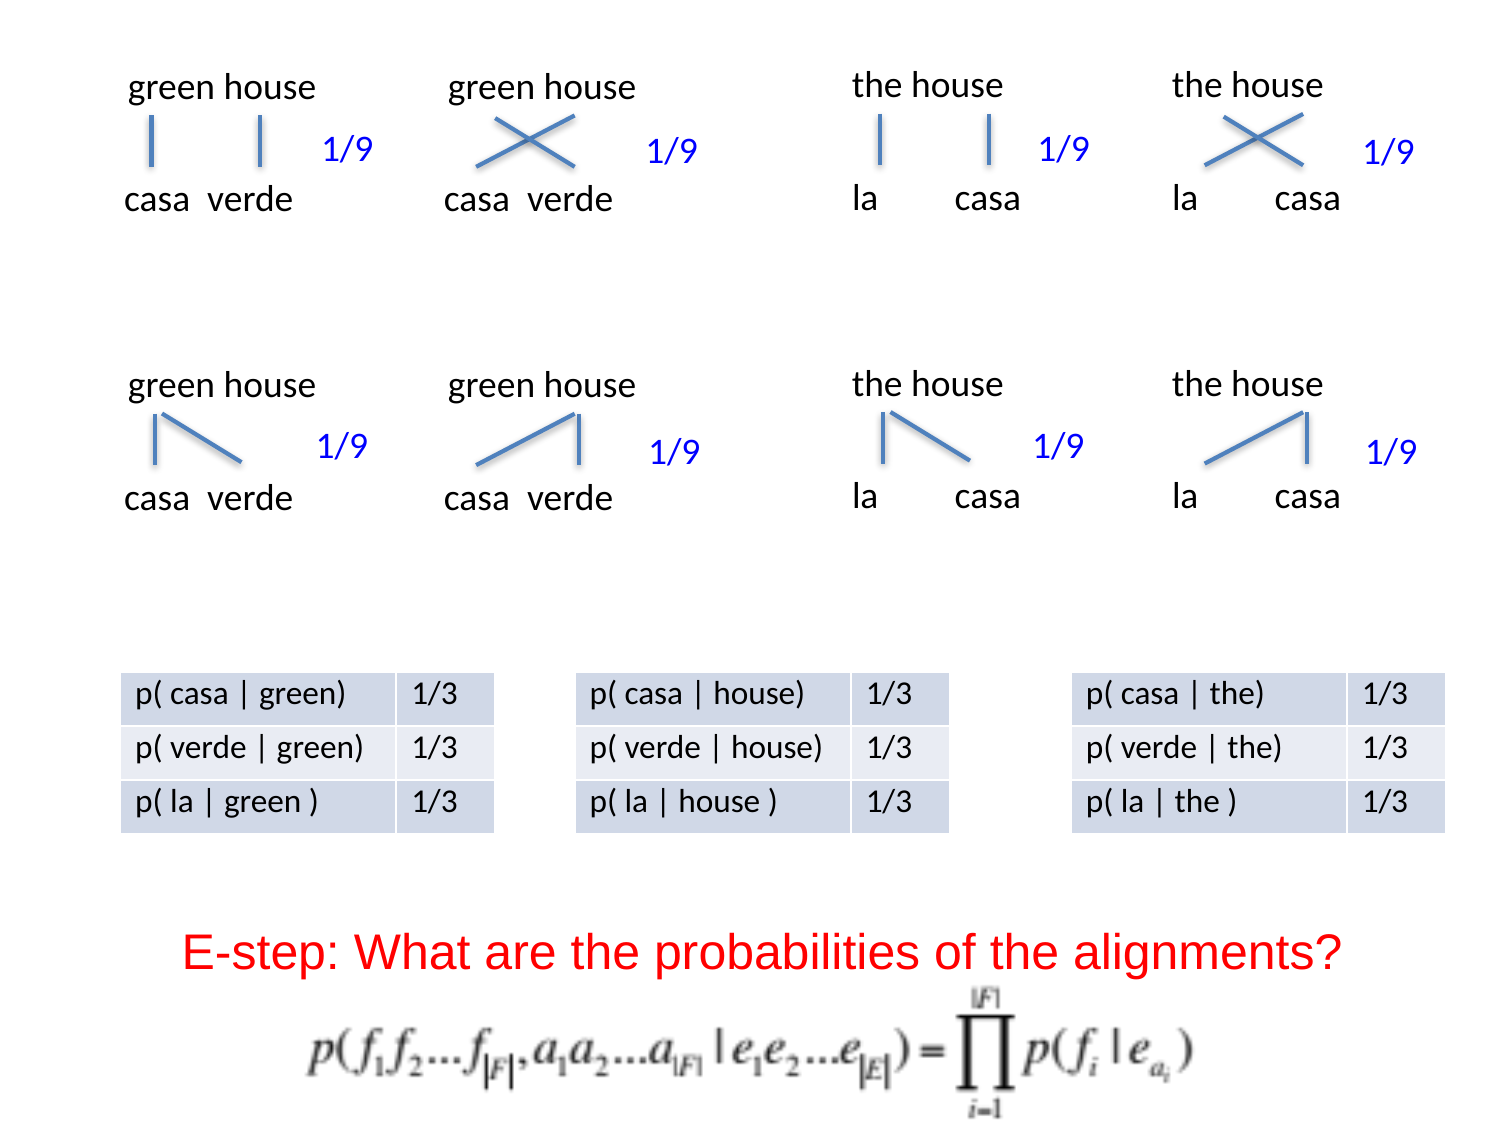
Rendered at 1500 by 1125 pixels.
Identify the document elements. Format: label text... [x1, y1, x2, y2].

table_header p( casa | green) [121, 673, 395, 725]
table_cell 1/3 [397, 727, 494, 779]
table_cell p( la | house ) [576, 781, 850, 833]
table_cell 1/3 [397, 781, 494, 833]
table_header 1/3 [852, 673, 949, 725]
text_box la casa [837, 165, 1037, 225]
text_box green house [113, 352, 332, 413]
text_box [299, 974, 1199, 1123]
text_box 1/9 [1347, 119, 1430, 180]
text_box 1/9 [306, 116, 389, 176]
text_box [475, 413, 575, 466]
text_box the house [1157, 53, 1339, 113]
text_box casa verde [109, 465, 309, 525]
text_box casa verde [109, 166, 309, 227]
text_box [890, 411, 971, 461]
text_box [494, 117, 575, 167]
text_box green house [433, 54, 652, 115]
text_box casa verde [429, 166, 629, 227]
text_box la casa [837, 463, 1037, 524]
table_header 1/3 [1348, 673, 1445, 725]
table_cell 1/3 [852, 781, 949, 833]
table_cell p( verde | house) [576, 727, 850, 779]
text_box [1223, 116, 1304, 166]
text_box 1/9 [1022, 116, 1106, 177]
text_box the house [837, 53, 1020, 113]
text_box green house [113, 54, 332, 115]
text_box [1204, 113, 1304, 166]
text_box casa verde [429, 465, 629, 525]
text_box green house [433, 352, 652, 413]
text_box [1204, 411, 1304, 464]
text_box the house [837, 351, 1020, 412]
table_cell p( verde | the) [1072, 727, 1346, 779]
text_box la casa [1157, 165, 1357, 225]
table_cell p( la | green ) [121, 781, 395, 833]
table_cell 1/3 [1348, 781, 1445, 833]
text_box 1/9 [300, 413, 384, 474]
table_cell p( verde | green) [121, 727, 395, 779]
text_box 1/9 [633, 419, 716, 480]
table_header p( casa | house) [576, 673, 850, 725]
text_box 1/9 [1349, 420, 1433, 480]
text_box 1/9 [1017, 414, 1100, 474]
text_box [161, 413, 242, 463]
table_header p( casa | the) [1072, 673, 1346, 725]
table_cell 1/3 [852, 727, 949, 779]
table_header 1/3 [397, 673, 494, 725]
text_box the house [1157, 351, 1339, 412]
text_box la casa [1157, 463, 1357, 524]
table_cell p( la | the ) [1072, 781, 1346, 833]
table_cell 1/3 [1348, 727, 1445, 779]
text_box E-step: What are the probabilities of the alignments? [112, 912, 1413, 988]
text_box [475, 115, 575, 167]
text_box 1/9 [630, 118, 713, 179]
